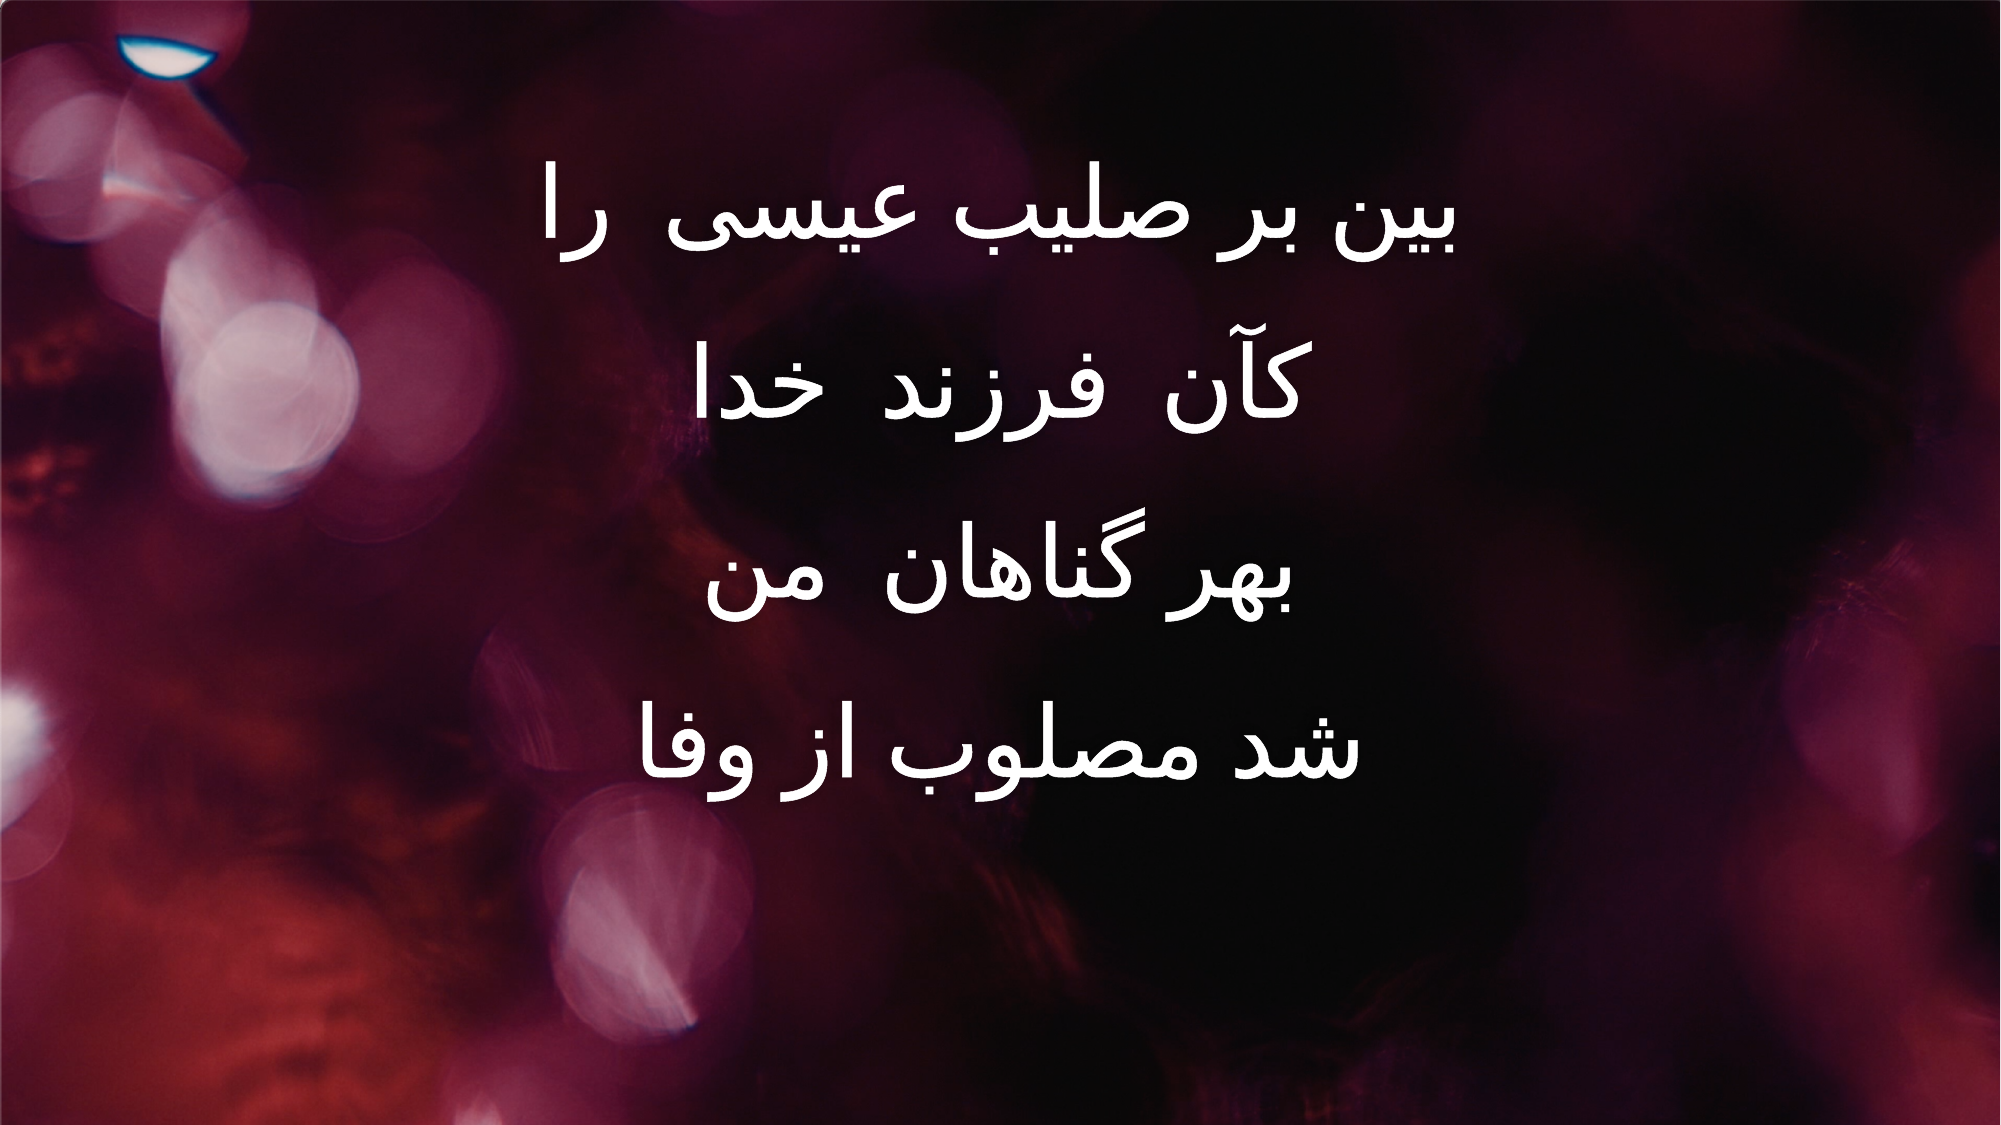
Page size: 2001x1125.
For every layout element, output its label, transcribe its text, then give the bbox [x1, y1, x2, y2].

text_box بین بر صلیب عیسی را کآن فرزند خدا بهر گناهان من شد مصلوب از وفا [0, 0, 2000, 1125]
